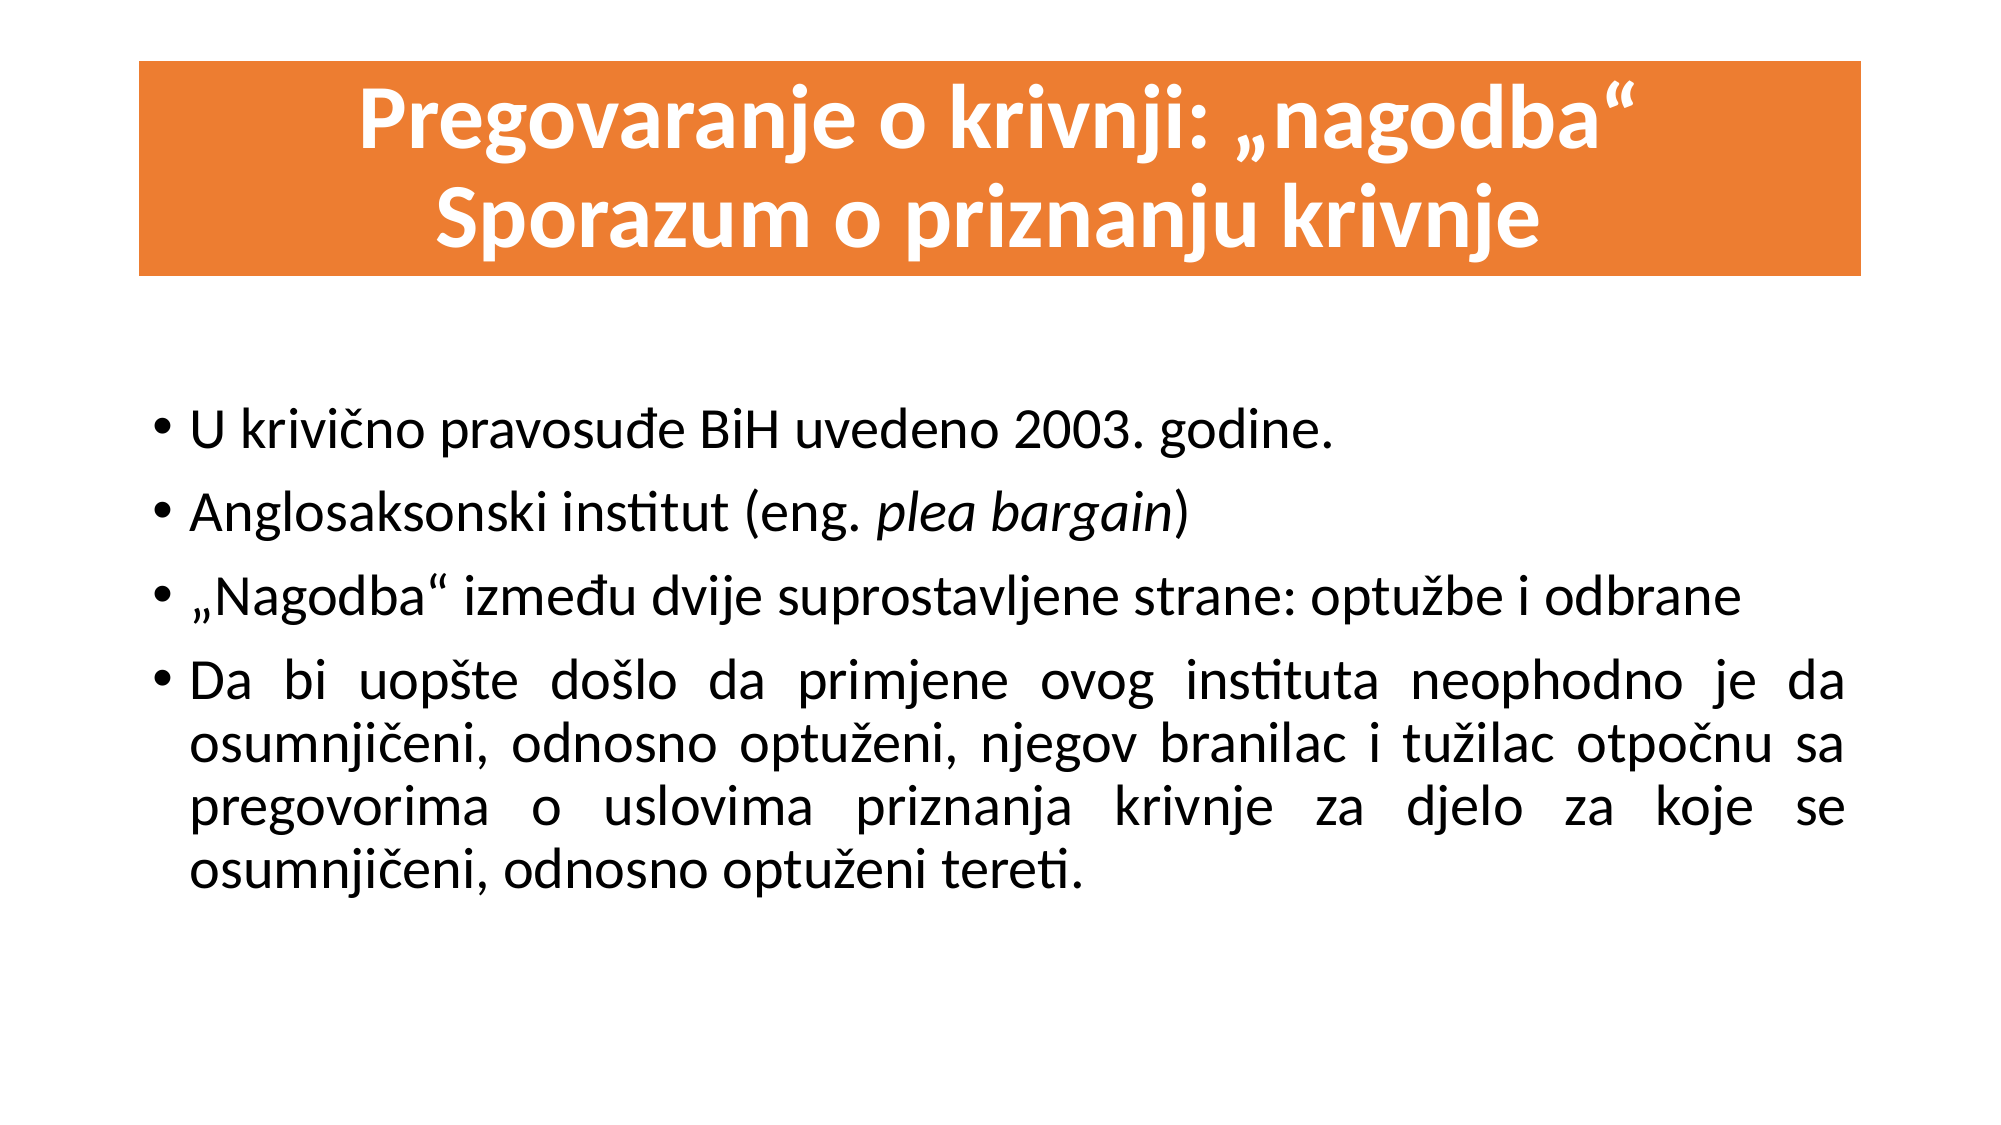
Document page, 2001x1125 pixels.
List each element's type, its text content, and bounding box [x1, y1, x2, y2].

title Pregovaranje o krivnji: „nagodba“ Sporazum o priznanju krivnje [136, 58, 1864, 279]
list U krivično pravosuđe BiH uvedeno 2003. godine. Anglosaksonski institut (eng. plea bargain) „Nagodba“ između dvije suprostavljene strane: optužbe i odbrane Da bi uopšte došlo da primjene ovog instituta neophodno je da osumnjičeni, odnosno optuženi, njegov branilac i tužilac otpočnu sa pregovorima o uslovima priznanja krivnje za djelo za koje se osumnjičeni, odnosno optuženi tereti. [137, 299, 1863, 1014]
